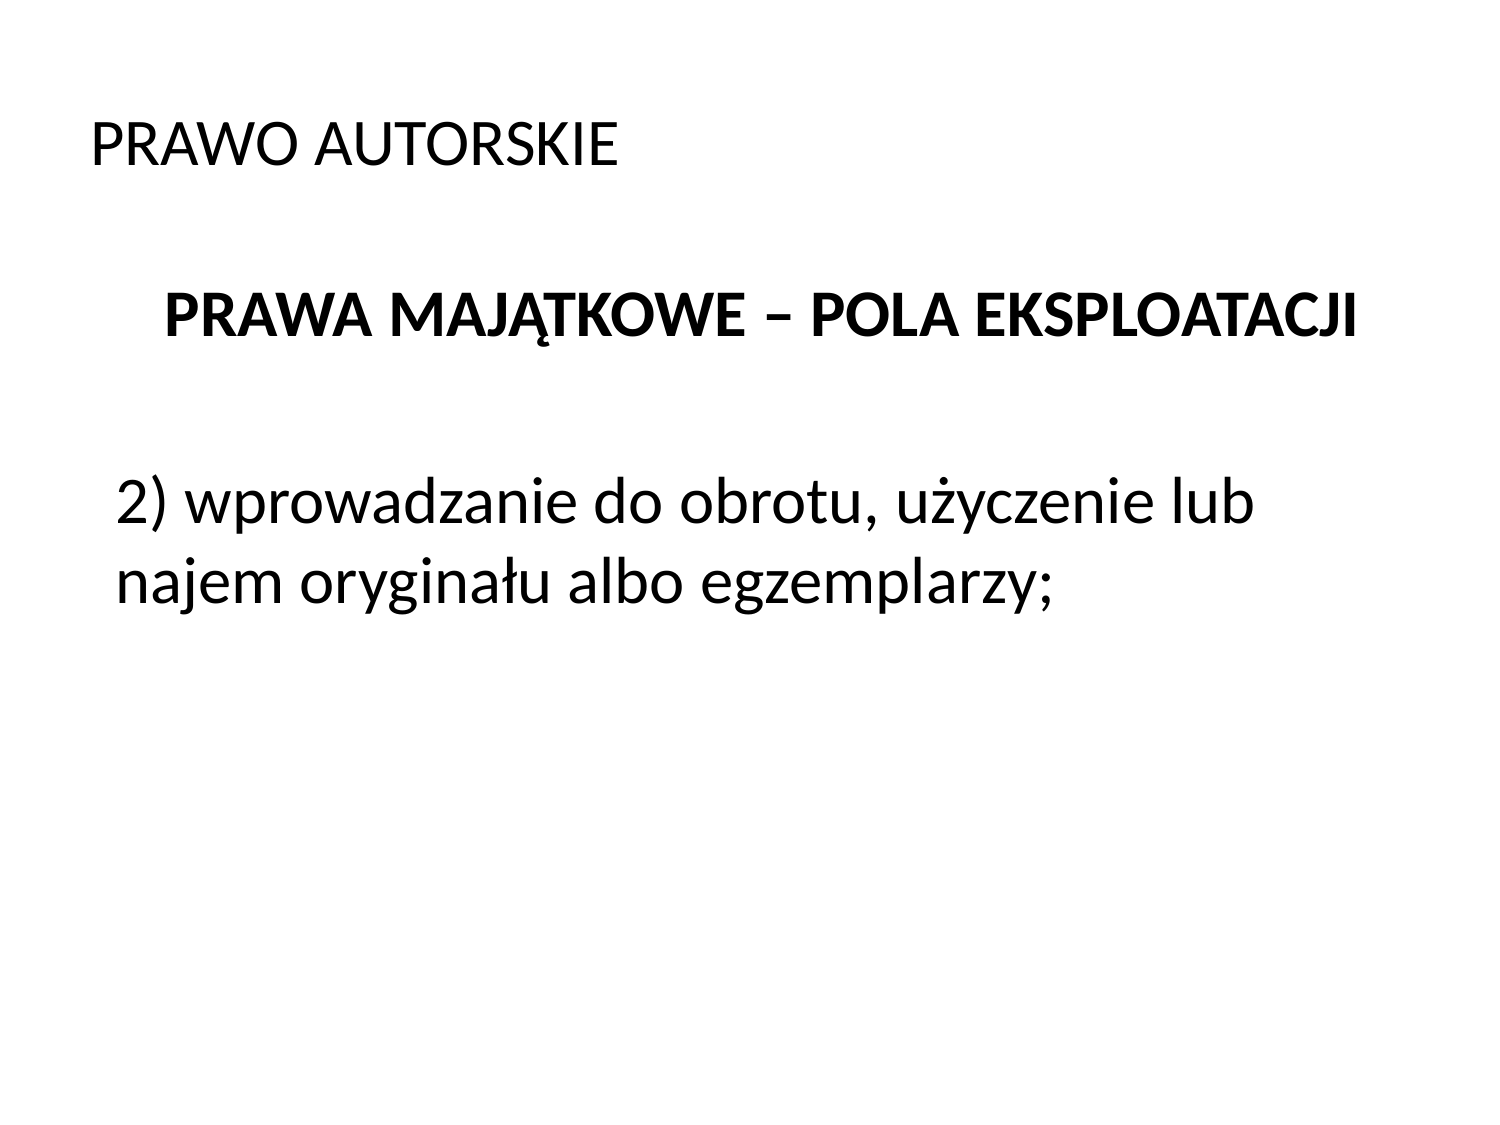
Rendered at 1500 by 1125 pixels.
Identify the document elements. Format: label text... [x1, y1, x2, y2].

list PRAWA MAJĄTKOWE – POLA EKSPLOATACJI 2) wprowadzanie do obrotu, użyczenie lub najem oryginału albo egzemplarzy; [100, 262, 1425, 1005]
title PRAWO AUTORSKIE [75, 45, 1425, 233]
